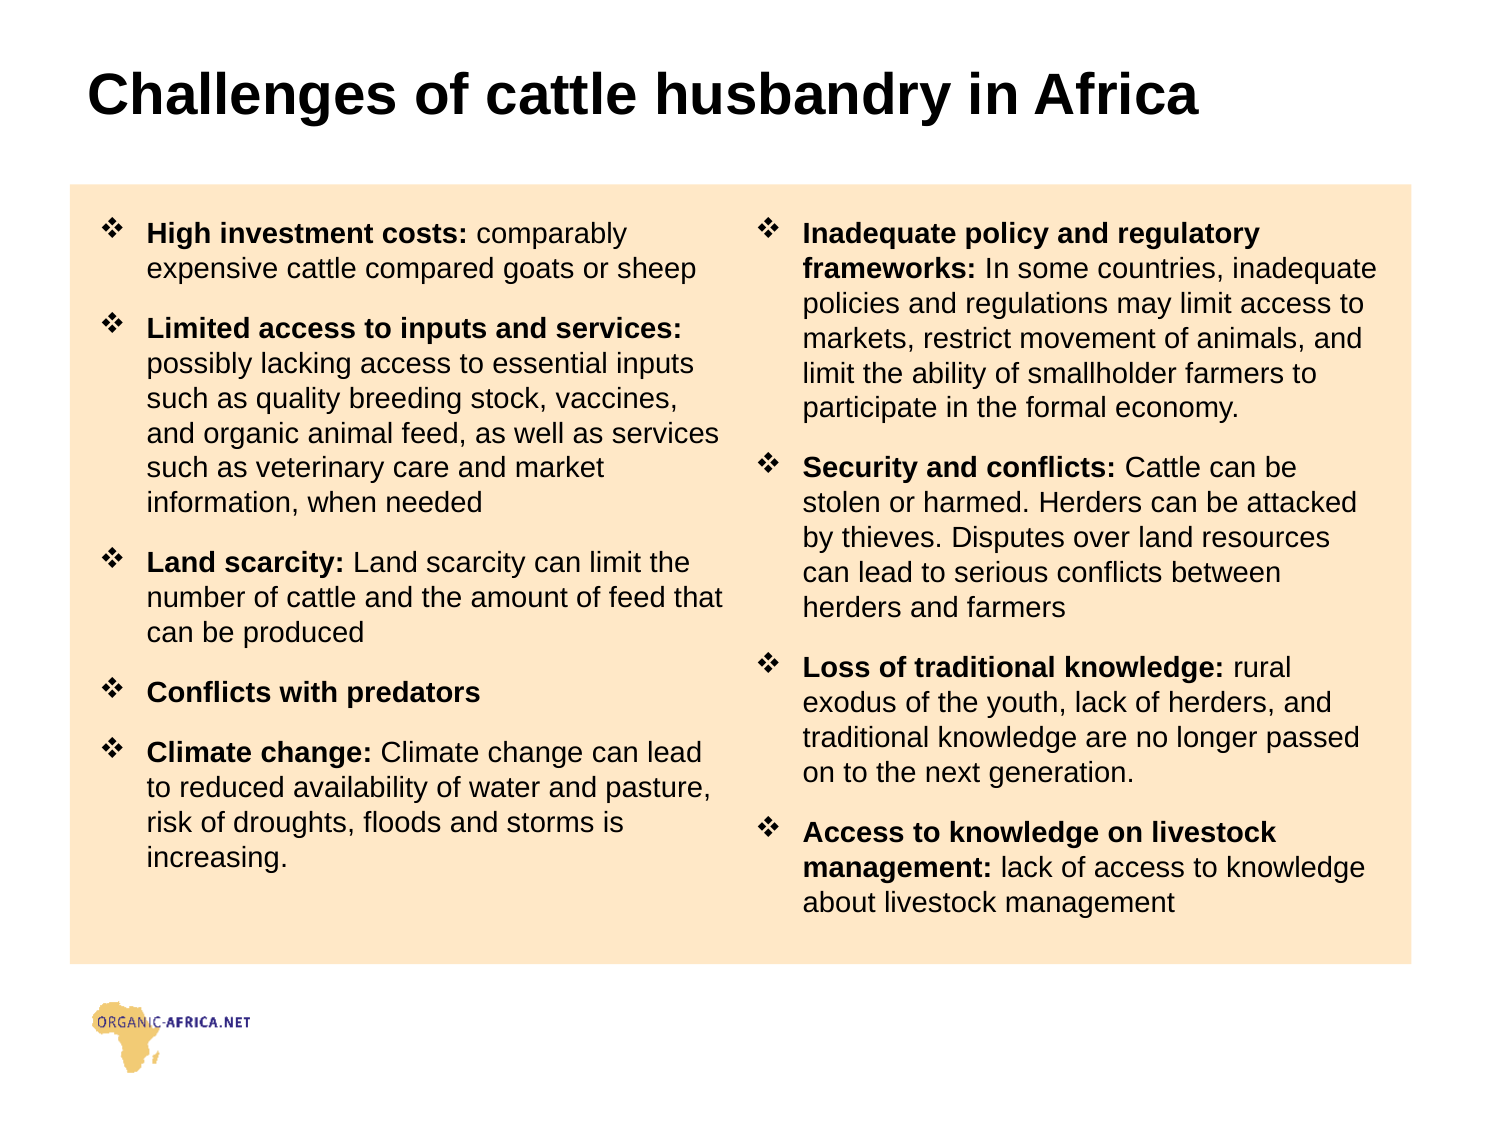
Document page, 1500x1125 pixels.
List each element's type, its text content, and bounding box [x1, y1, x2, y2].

title Challenges of cattle husbandry in Africa [87, 37, 1442, 153]
list High investment costs: comparably expensive cattle compared goats or sheep Limited access to inputs and services: possibly lacking access to essential inputs such as quality breeding stock, vaccines, and organic animal feed, as well as services such as veterinary care and market information, when needed Land scarcity: Land scarcity can limit the number of cattle and the amount of feed that can be produced Conflicts with predators Climate change: Climate change can lead to reduced availability of water and pasture, risk of droughts, floods and storms is increasing. Inadequate policy and regulatory frameworks: In some countries, inadequate policies and regulations may limit access to markets, restrict movement of animals, and limit the ability of smallholder farmers to participate in the formal economy. Security and conflicts: Cattle can be stolen or harmed. Herders can be attacked by thieves. Disputes over land resources can lead to serious conflicts between herders and farmers Loss of traditional knowledge: rural exodus of the youth, lack of herders, and traditional knowledge are no longer passed on to the next generation. Access to knowledge on livestock management: lack of access to knowledge about livestock management [69, 184, 1412, 965]
picture [77, 989, 263, 1094]
